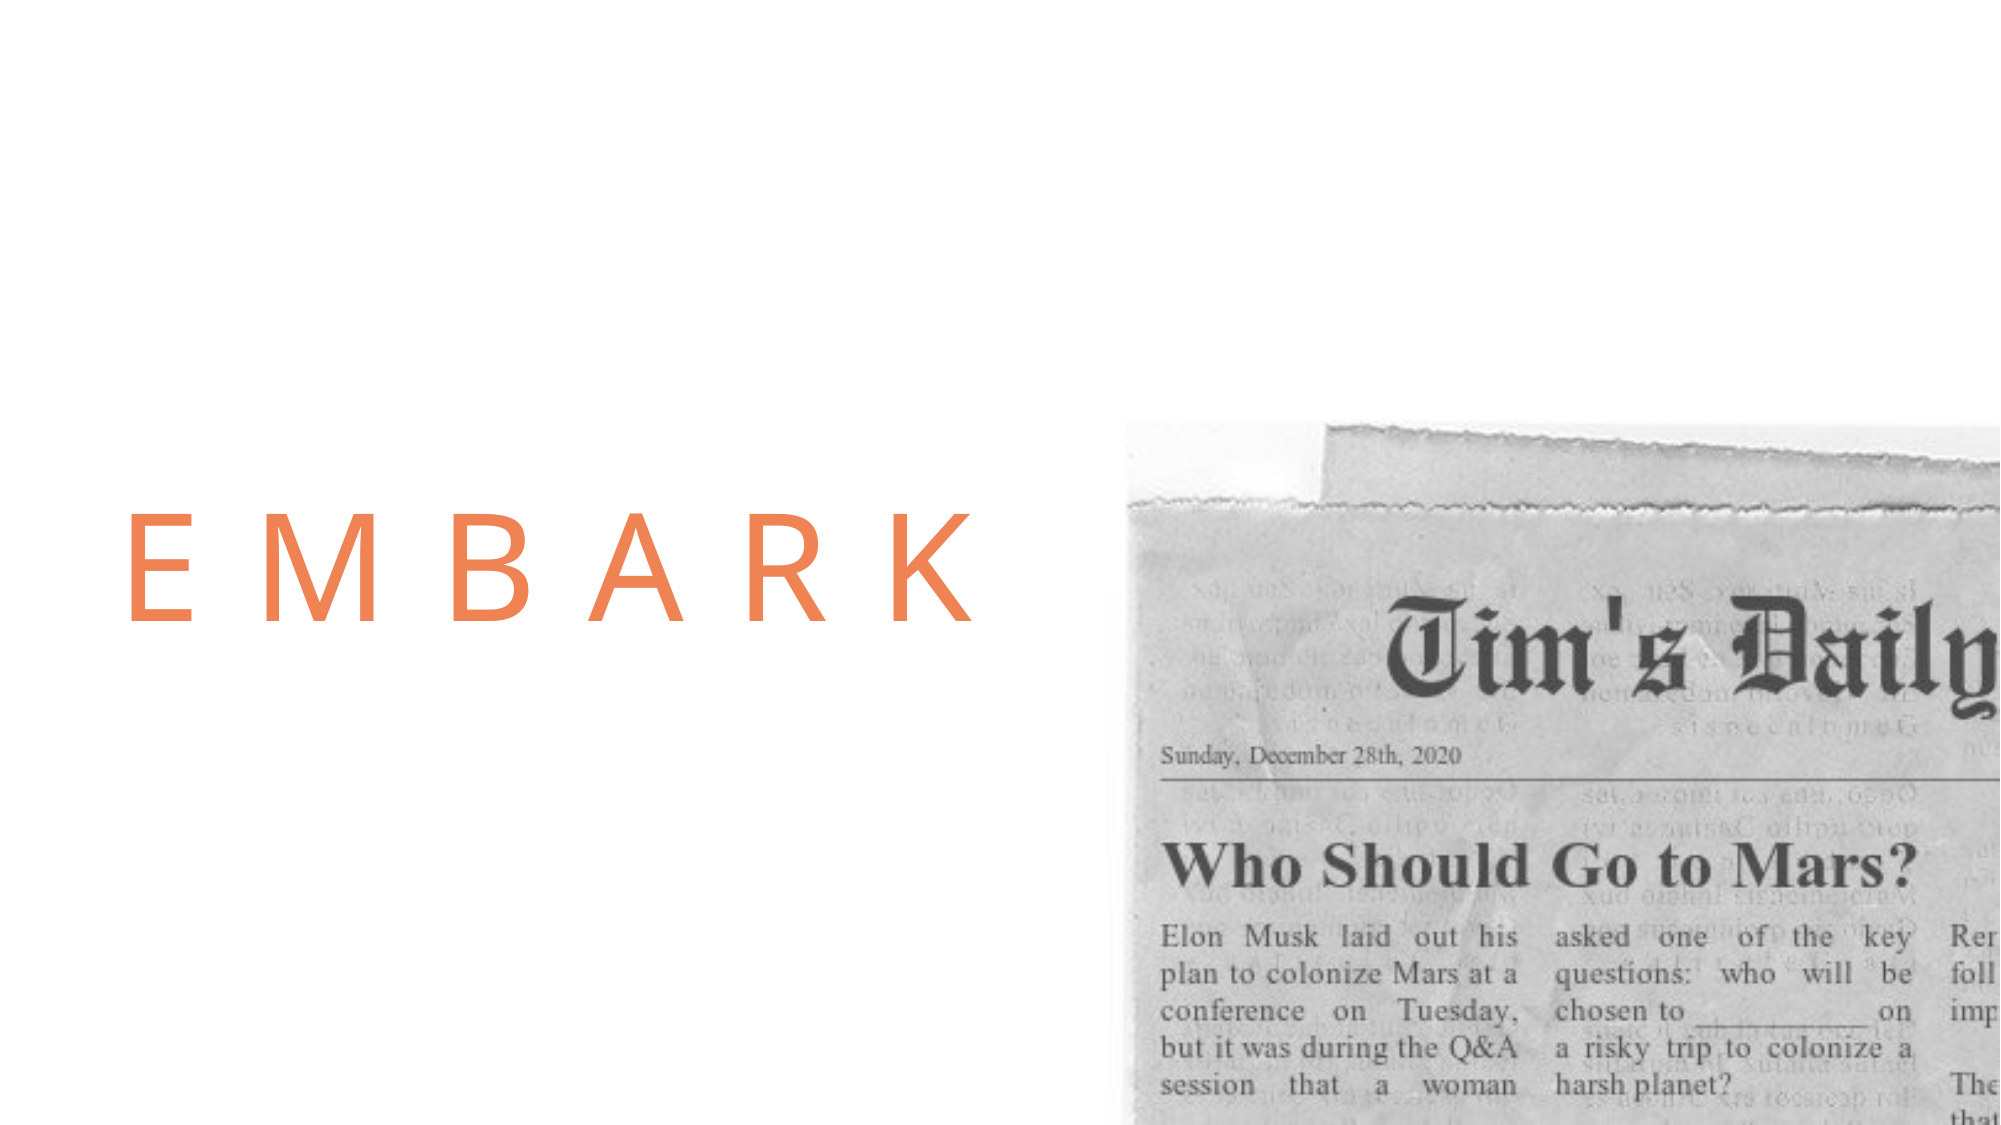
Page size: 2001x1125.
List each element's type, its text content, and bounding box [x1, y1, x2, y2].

picture [1087, 419, 2000, 1125]
text_box E M B A R K [102, 463, 989, 659]
